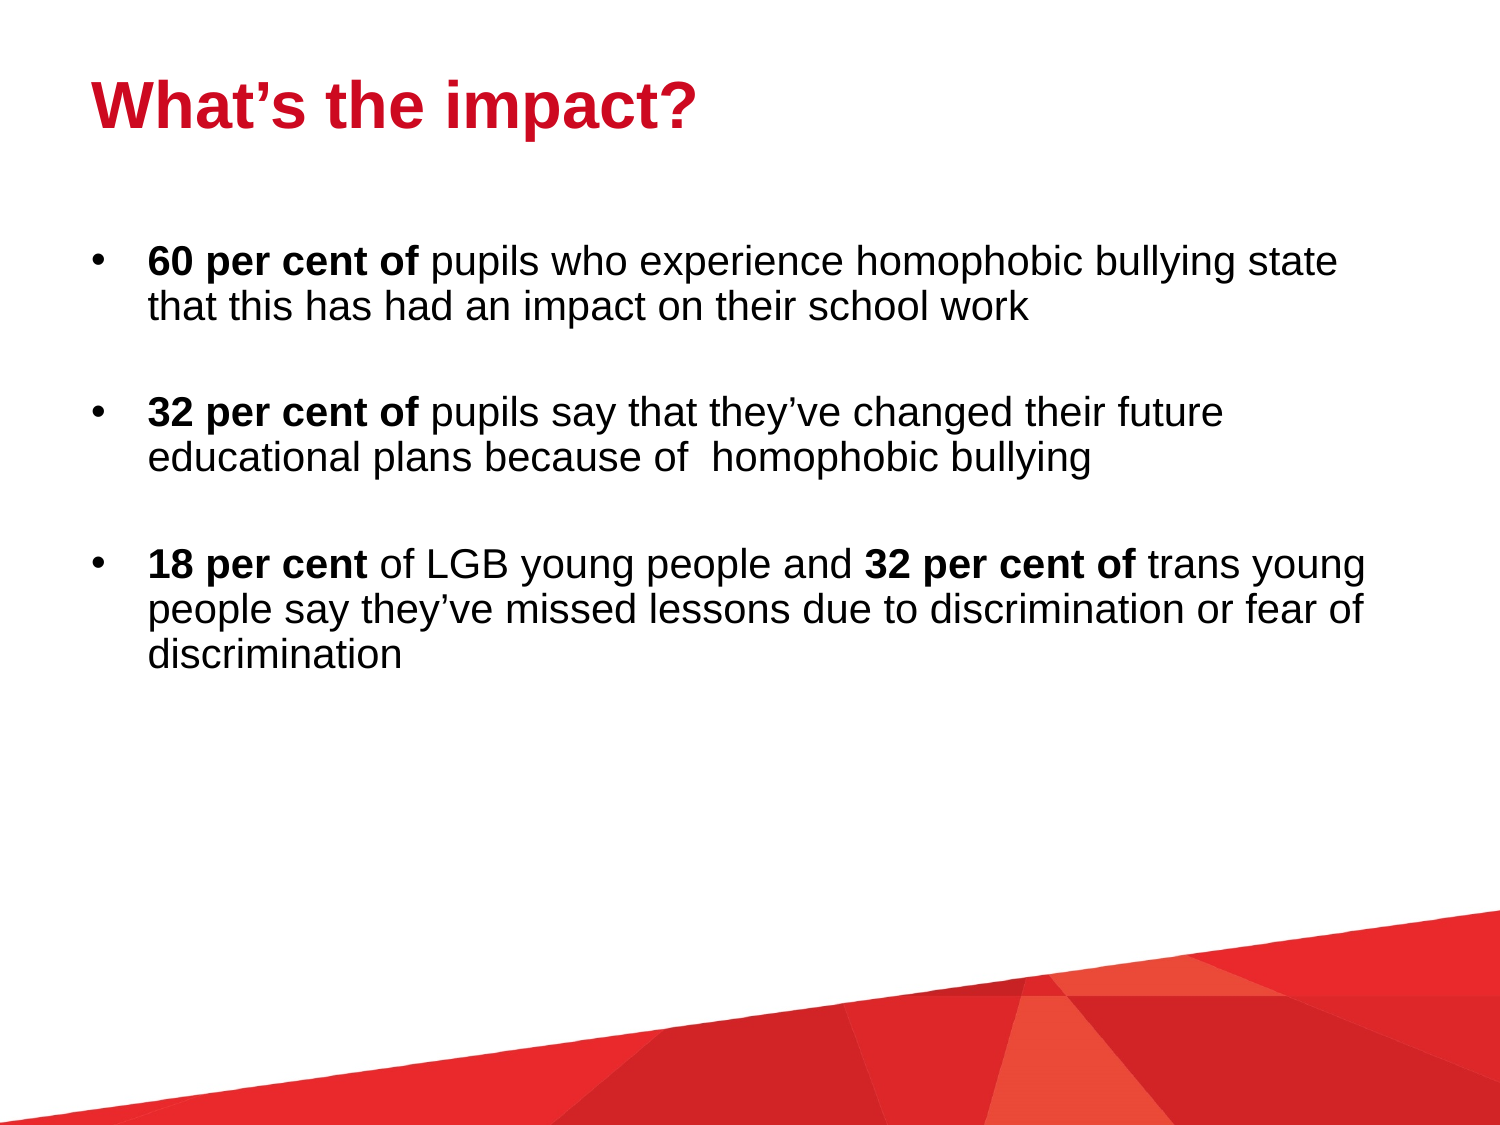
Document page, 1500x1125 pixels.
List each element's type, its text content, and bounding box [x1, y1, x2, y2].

text_box What’s the impact? [76, 54, 1459, 150]
picture [0, 907, 1500, 1125]
list 60 per cent of pupils who experience homophobic bullying state that this has had an impact on their school work 32 per cent of pupils say that they’ve changed their future educational plans because of homophobic bullying 18 per cent of LGB young people and 32 per cent of trans young people say they’ve missed lessons due to discrimination or fear of discrimination [76, 231, 1427, 787]
